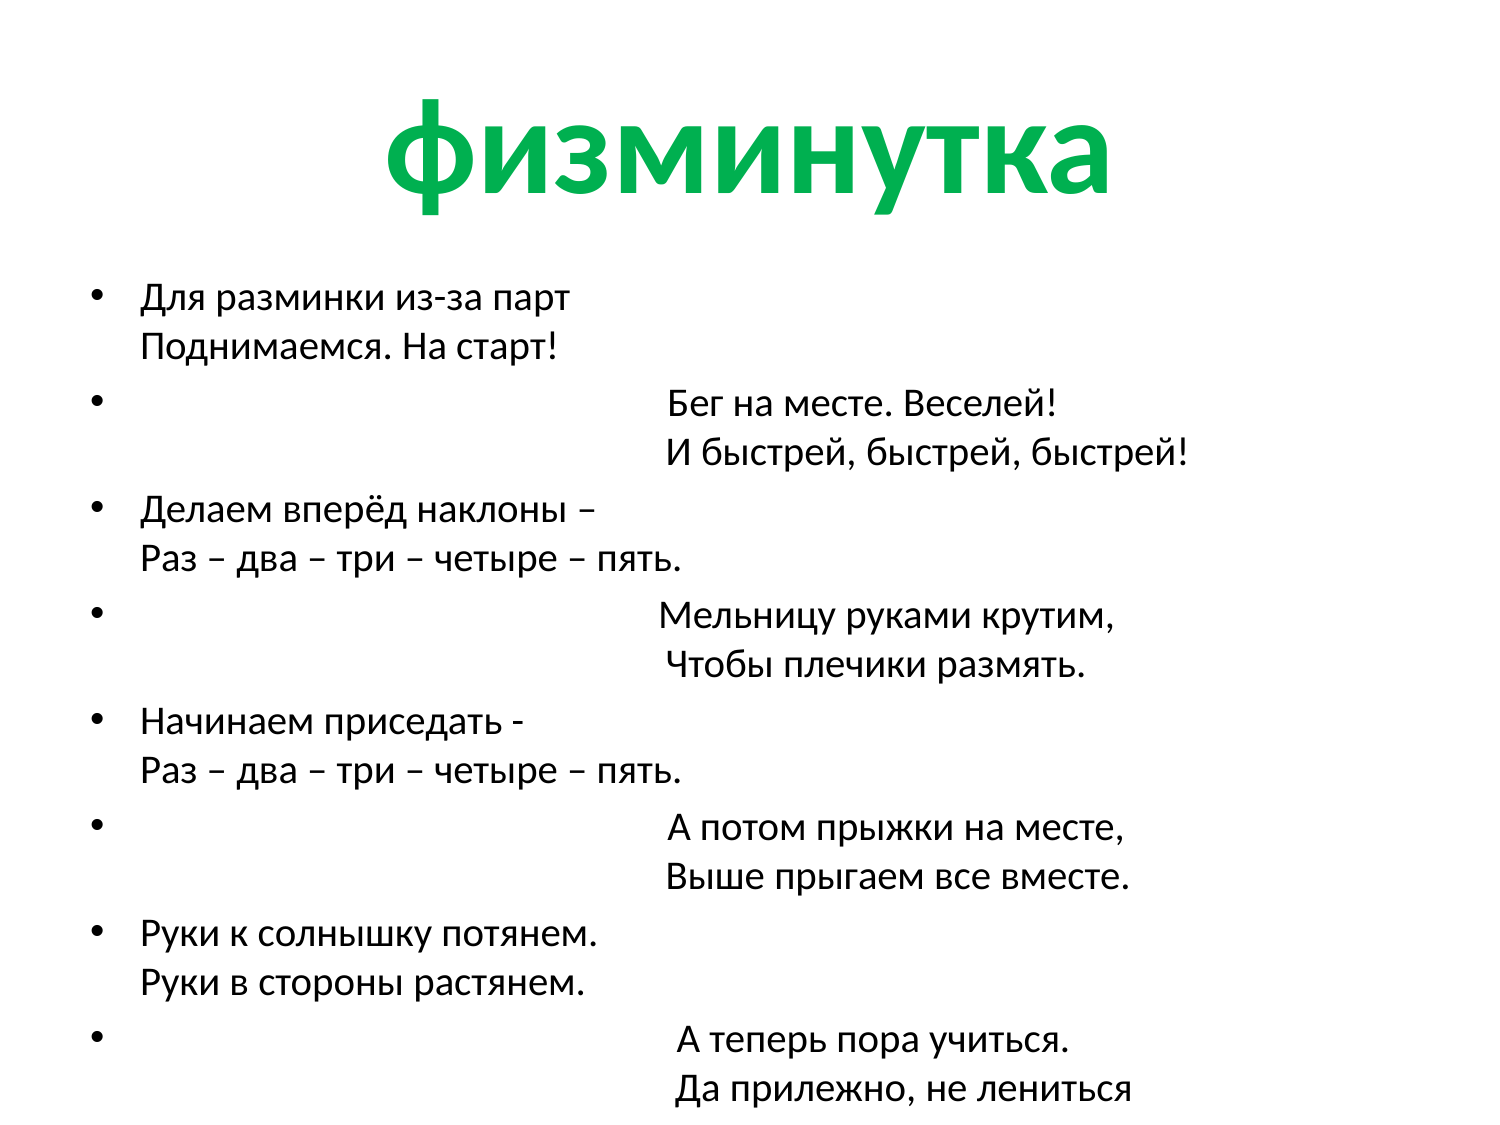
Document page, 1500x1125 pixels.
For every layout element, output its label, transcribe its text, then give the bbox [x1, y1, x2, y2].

list Для разминки из-за парт Поднимаемся. На старт! Бег на месте. Веселей! И быстрей, быстрей, быстрей! Делаем вперёд наклоны – Раз – два – три – четыре – пять. Мельницу руками крутим, Чтобы плечики размять. Начинаем приседать - Раз – два – три – четыре – пять. А потом прыжки на месте, Выше прыгаем все вместе. Руки к солнышку потянем. Руки в стороны растянем. А теперь пора учиться. Да прилежно, не лениться [75, 262, 1425, 1125]
title физминутка [75, 45, 1425, 233]
